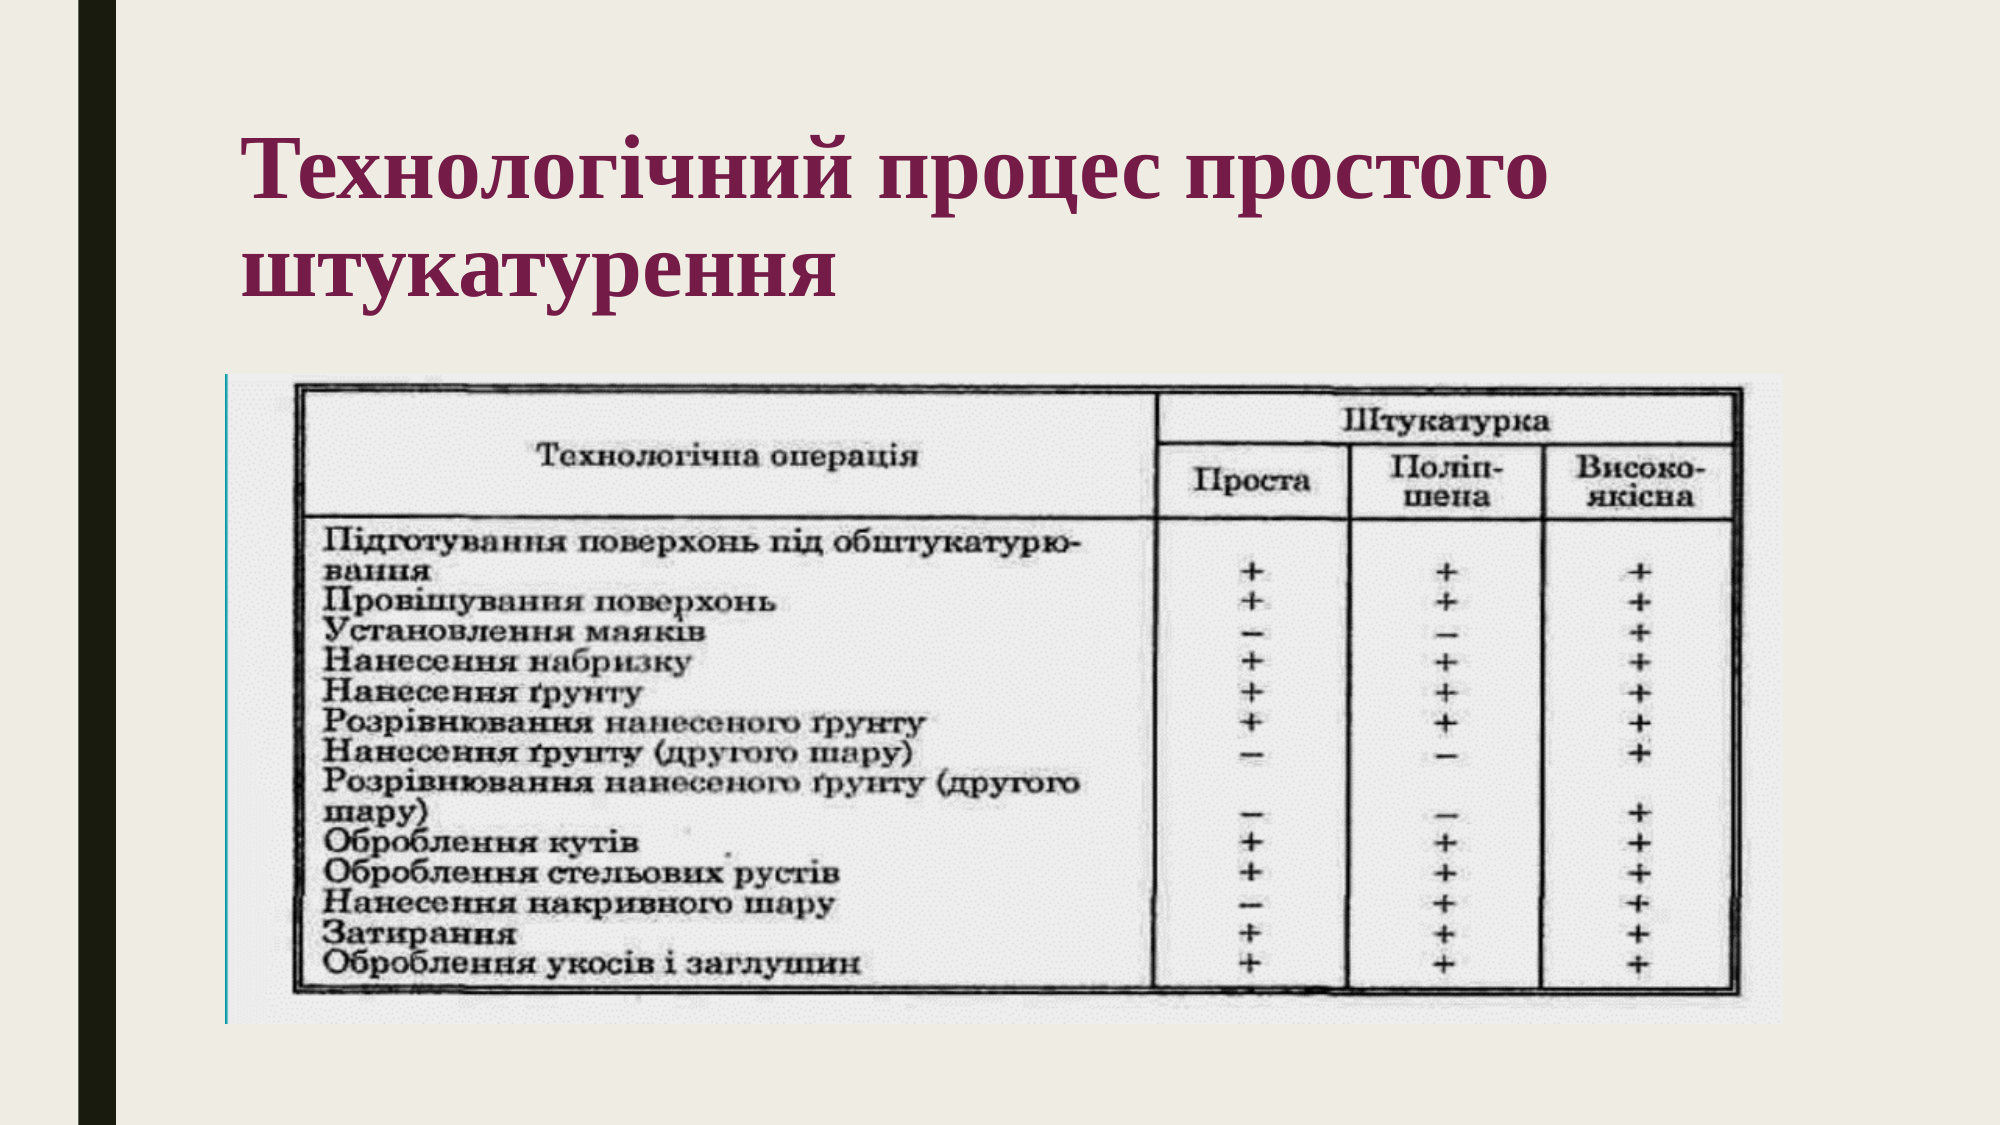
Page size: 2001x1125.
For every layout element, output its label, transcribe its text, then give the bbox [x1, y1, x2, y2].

title Технологічний процес простого штукатурення [225, 112, 1800, 357]
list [224, 374, 1783, 1024]
